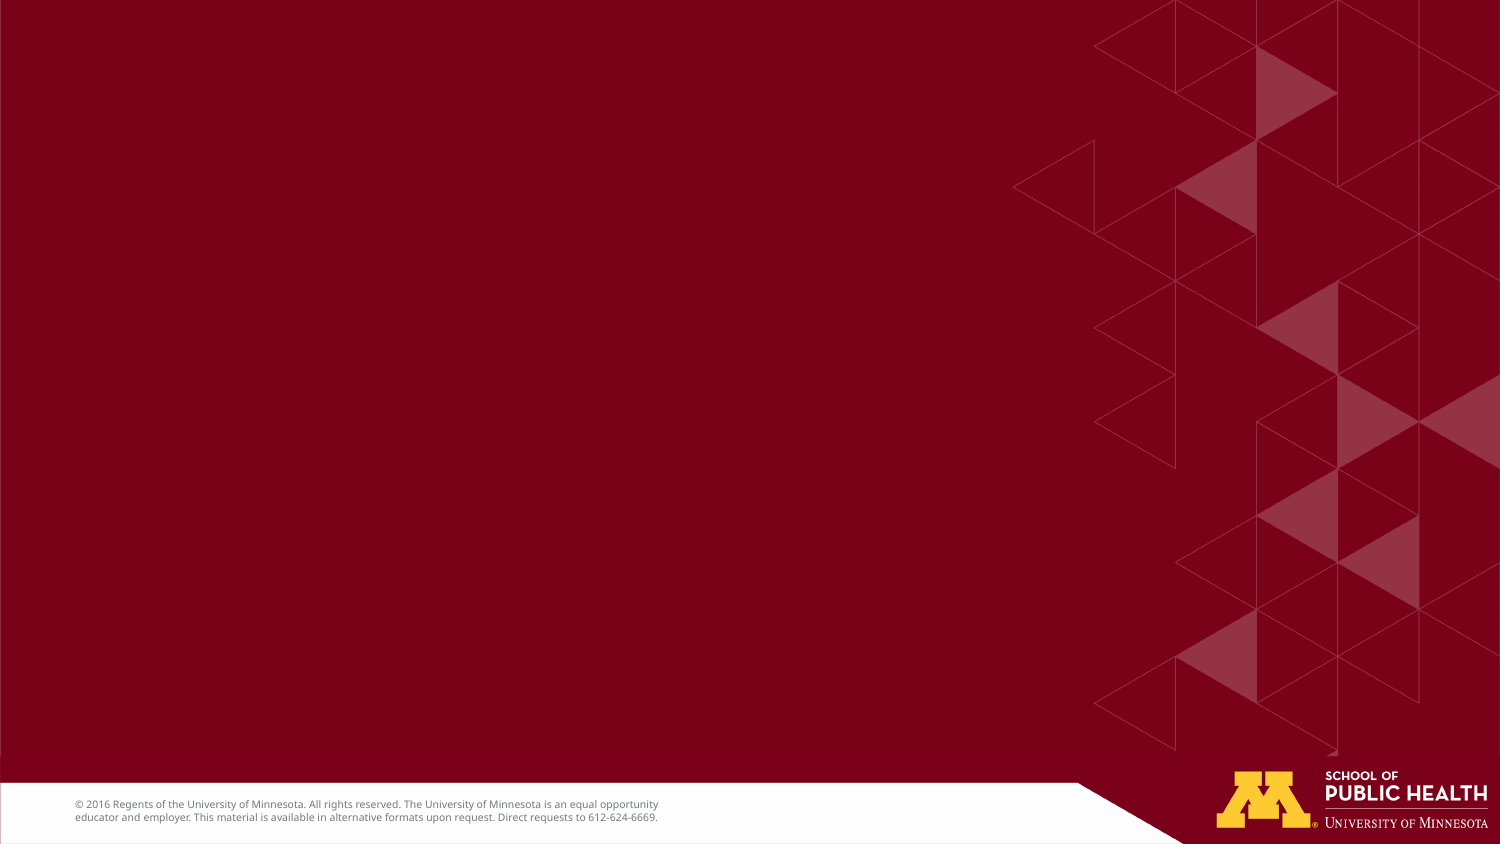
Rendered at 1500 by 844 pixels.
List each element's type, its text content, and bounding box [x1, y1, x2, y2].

picture [0, 0, 1500, 844]
slide_number © 2016 Regents of the University of Minnesota. All rights reserved. The University of Minnesota is an equal opportunity educator and employer. This material is available in alternative formats upon request. Direct requests to 612-624-6669. [75, 798, 824, 833]
